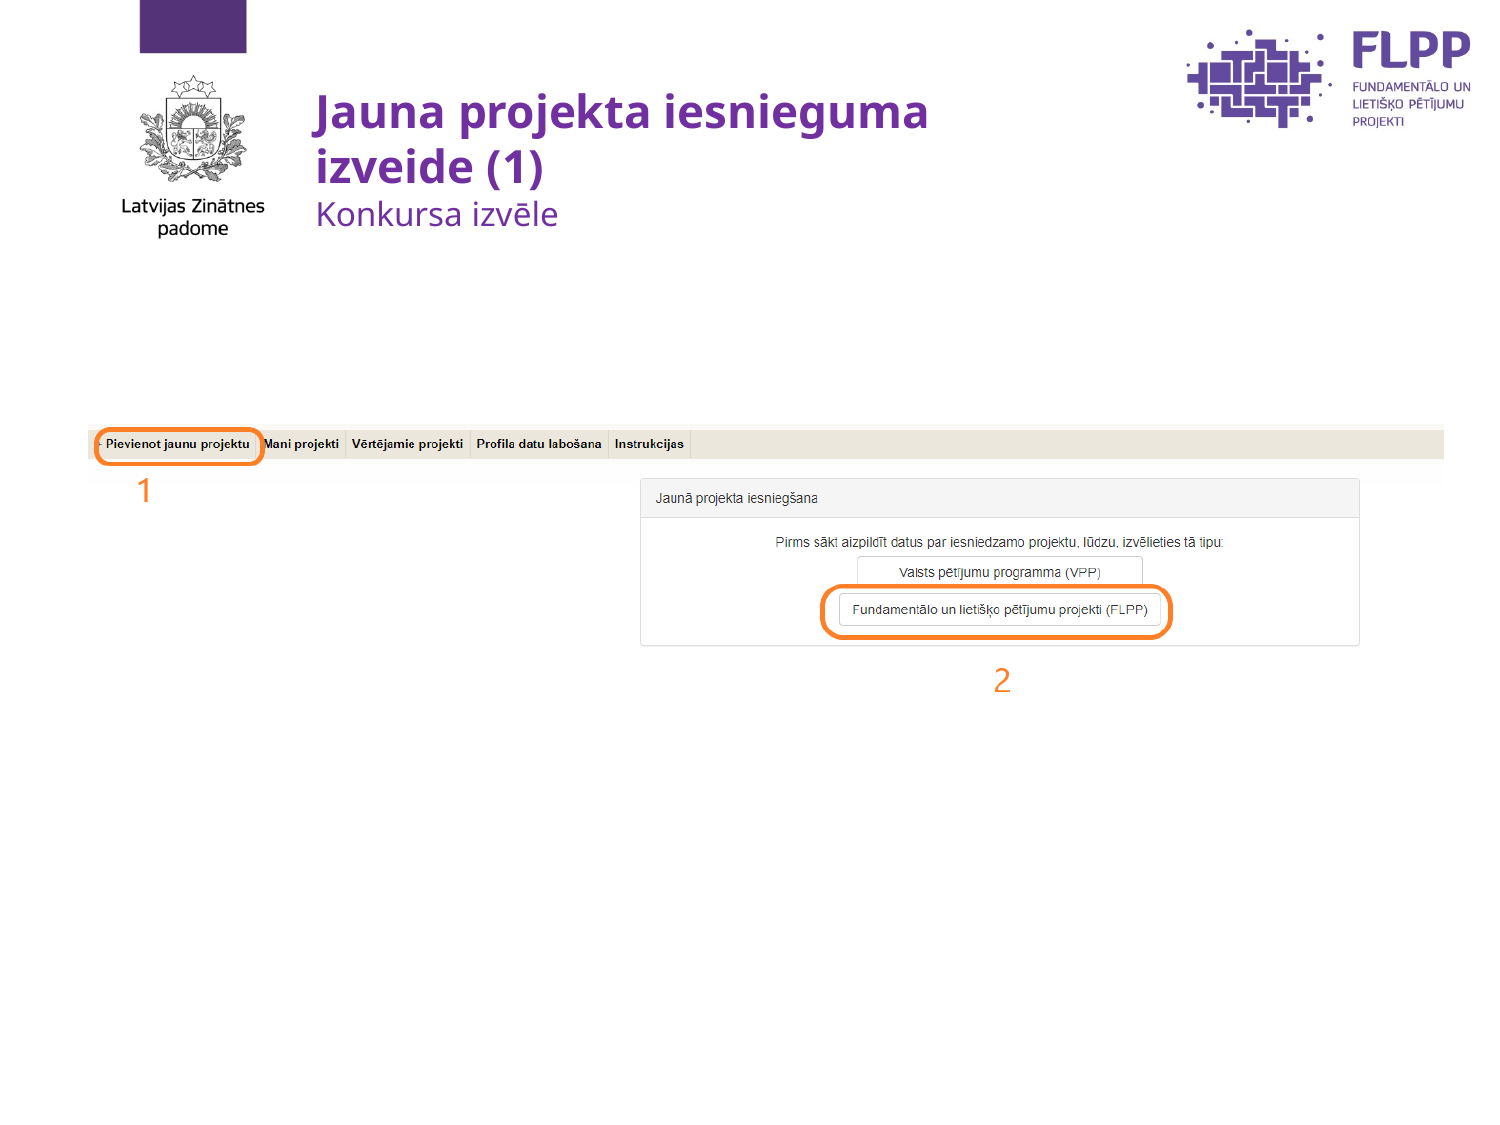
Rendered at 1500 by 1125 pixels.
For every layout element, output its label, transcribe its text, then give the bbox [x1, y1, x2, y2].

picture [48, 0, 338, 321]
picture [1156, 0, 1500, 159]
title Jauna projekta iesnieguma izveide (1) Konkursa izvēle [300, 75, 1300, 246]
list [88, 424, 1444, 734]
